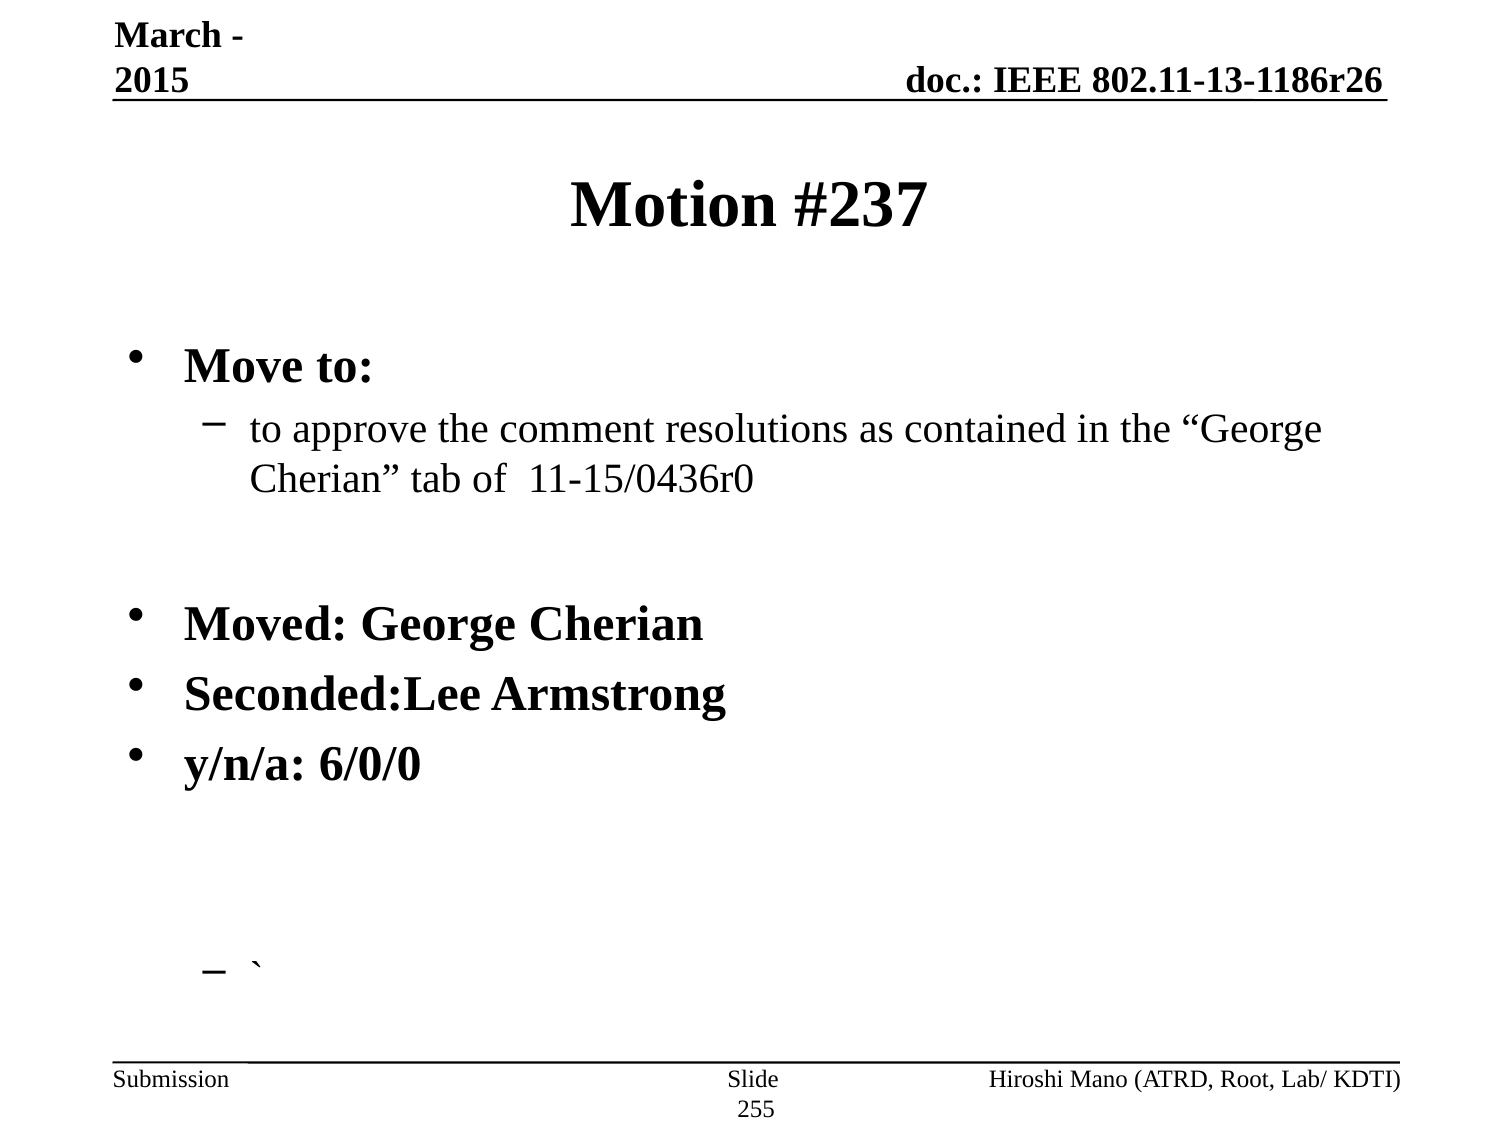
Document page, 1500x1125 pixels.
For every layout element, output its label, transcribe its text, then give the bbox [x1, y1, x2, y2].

title Motion #237 [112, 112, 1388, 288]
slide_number Slide 255 [712, 1061, 800, 1093]
slide_number March -2015 [114, 54, 273, 101]
list Move to: to approve the comment resolutions as contained in the “George Cherian” tab of 11-15/0436r0 Moved: George Cherian Seconded:Lee Armstrong y/n/a: 6/0/0 ` [112, 324, 1388, 1001]
footer Hiroshi Mano (ATRD, Root, Lab/ KDTI) [984, 1061, 1402, 1093]
